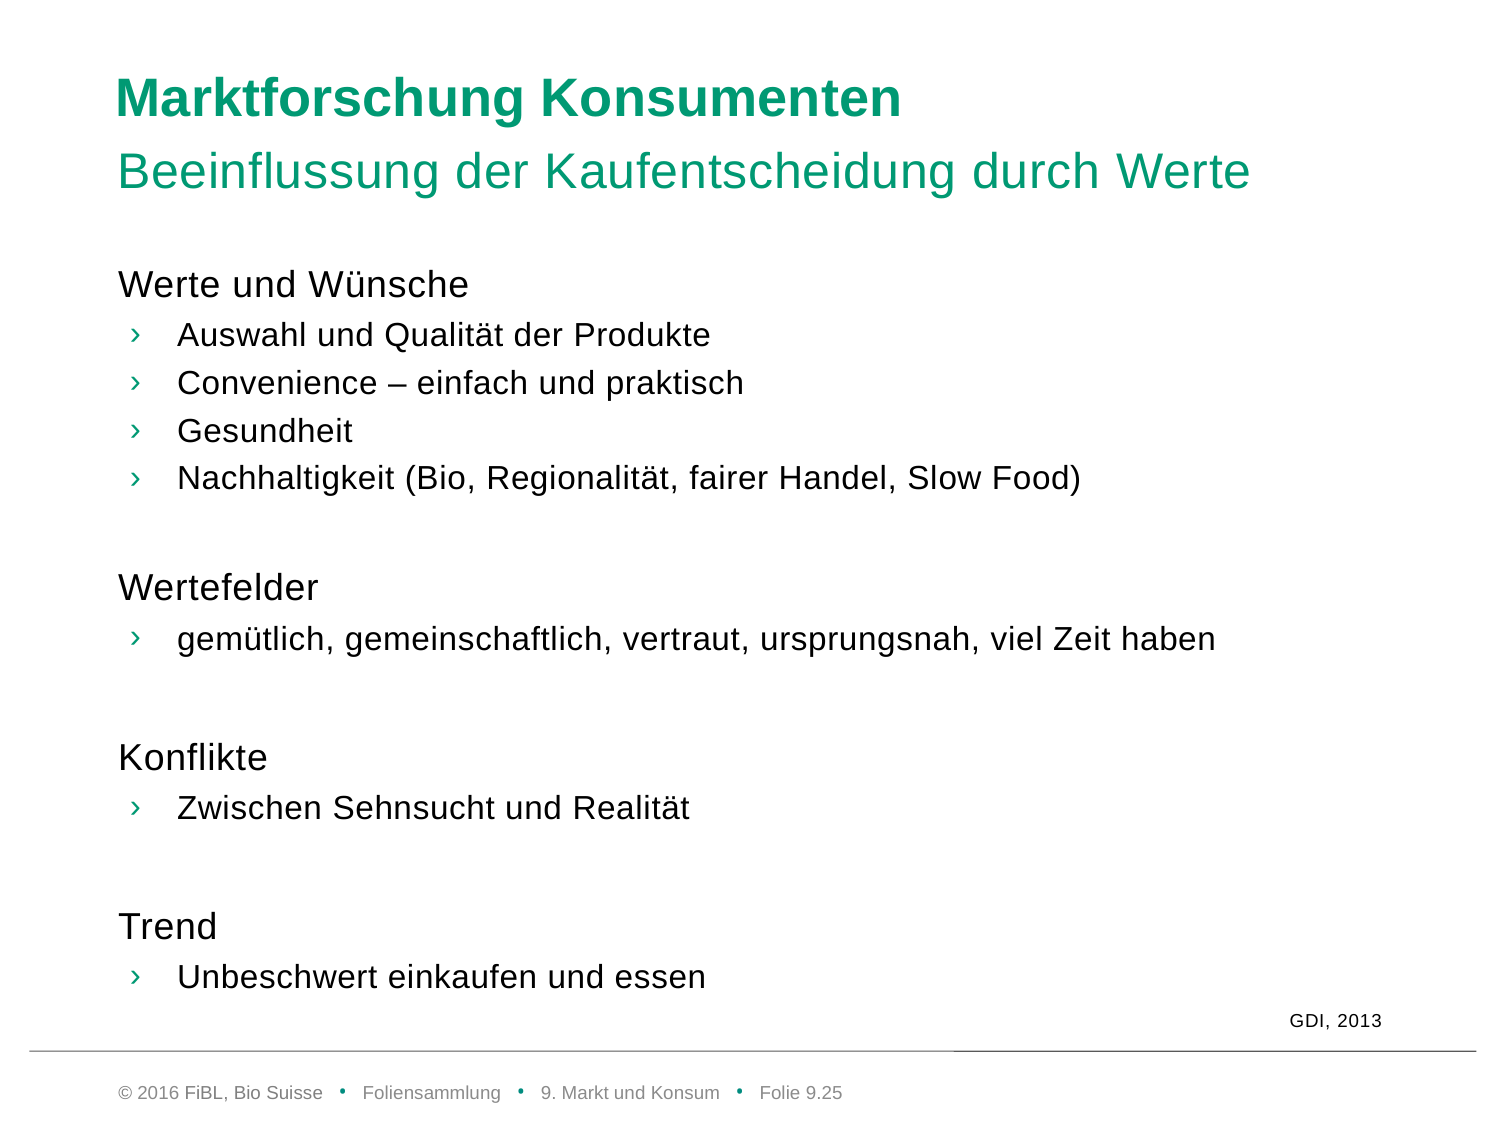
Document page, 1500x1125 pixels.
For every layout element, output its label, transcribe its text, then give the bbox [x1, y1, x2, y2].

list Beeinflussung der Kaufentscheidung durch Werte [101, 137, 1397, 211]
title Marktforschung Konsumenten [100, 59, 1397, 138]
list Werte und Wünsche Auswahl und Qualität der Produkte Convenience – einfach und praktisch Gesundheit Nachhaltigkeit (Bio, Regionalität, fairer Handel, Slow Food) Wertefelder gemütlich, gemeinschaftlich, vertraut, ursprungsnah, viel Zeit haben Konflikte Zwischen Sehnsucht und Realität Trend Unbeschwert einkaufen und essen [103, 257, 1397, 992]
footer © 2016 FiBL, Bio Suisse • Foliensammlung • 9. Markt und Konsum • Folie 9.24 [103, 1055, 1140, 1125]
list GDI, 2013 [103, 1001, 1397, 1047]
